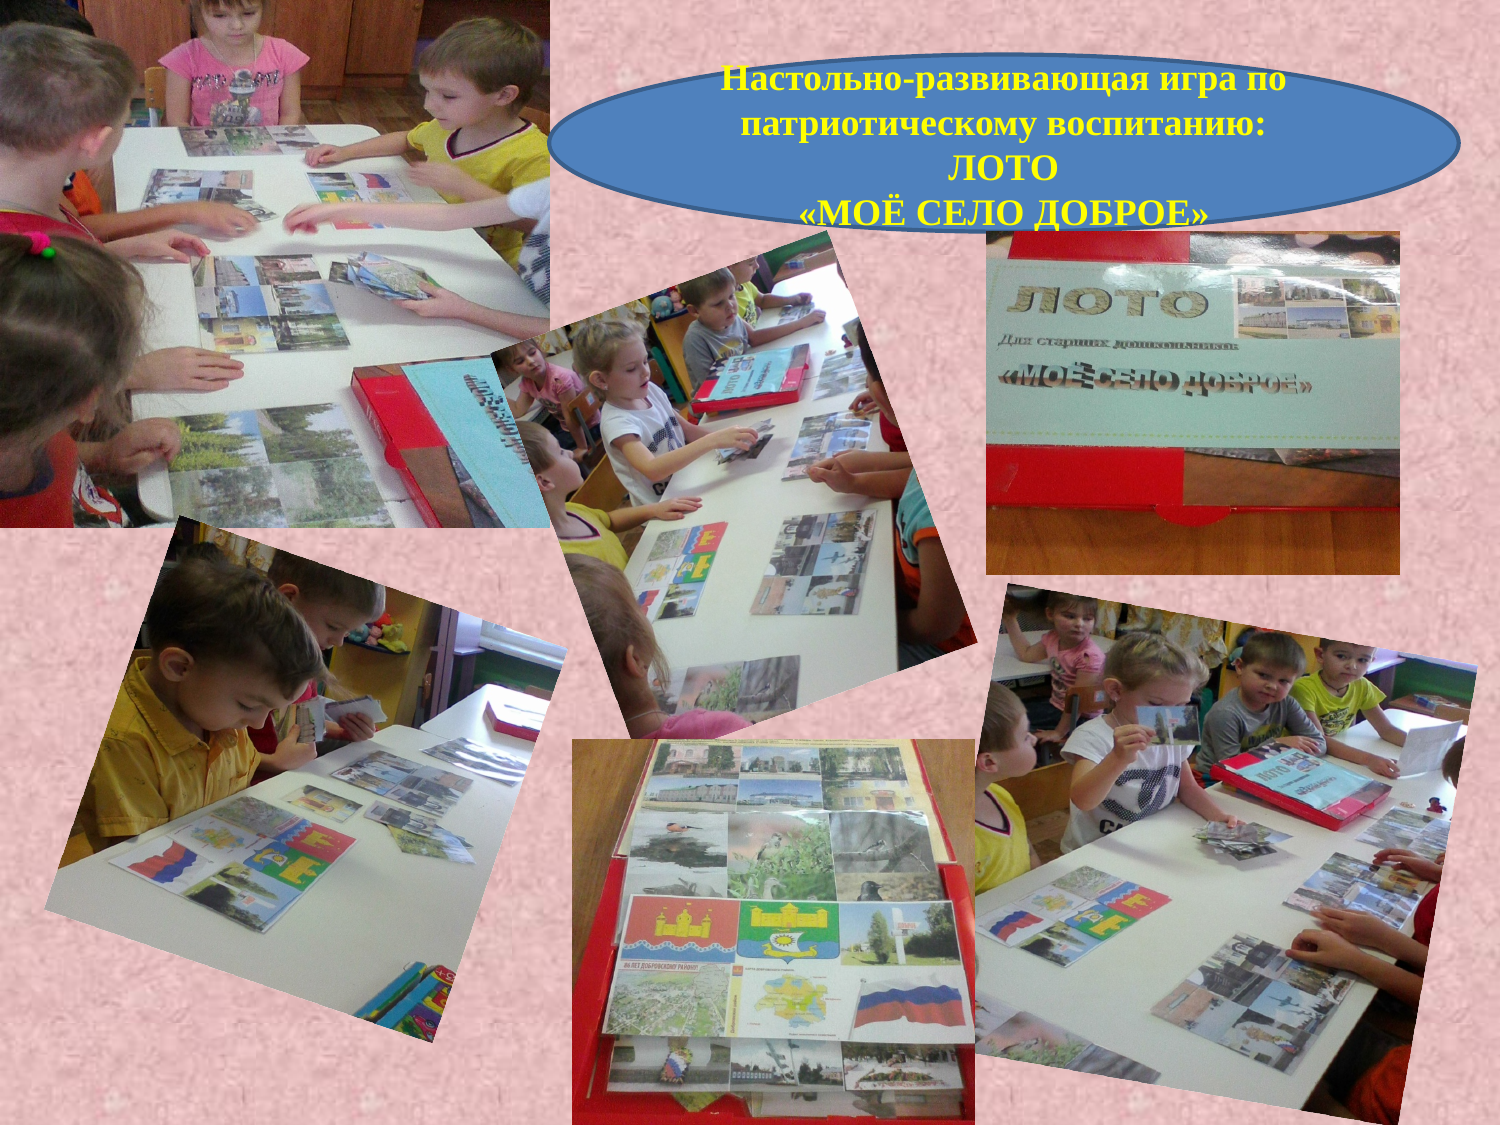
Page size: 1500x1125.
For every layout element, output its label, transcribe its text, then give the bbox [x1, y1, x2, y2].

picture [0, 0, 1500, 1125]
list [553, 277, 914, 717]
text_box Настольно-развивающая игра по патриотическому воспитанию: ЛОТО «МОЁ СЕЛО ДОБРОЕ» [554, 52, 1461, 234]
